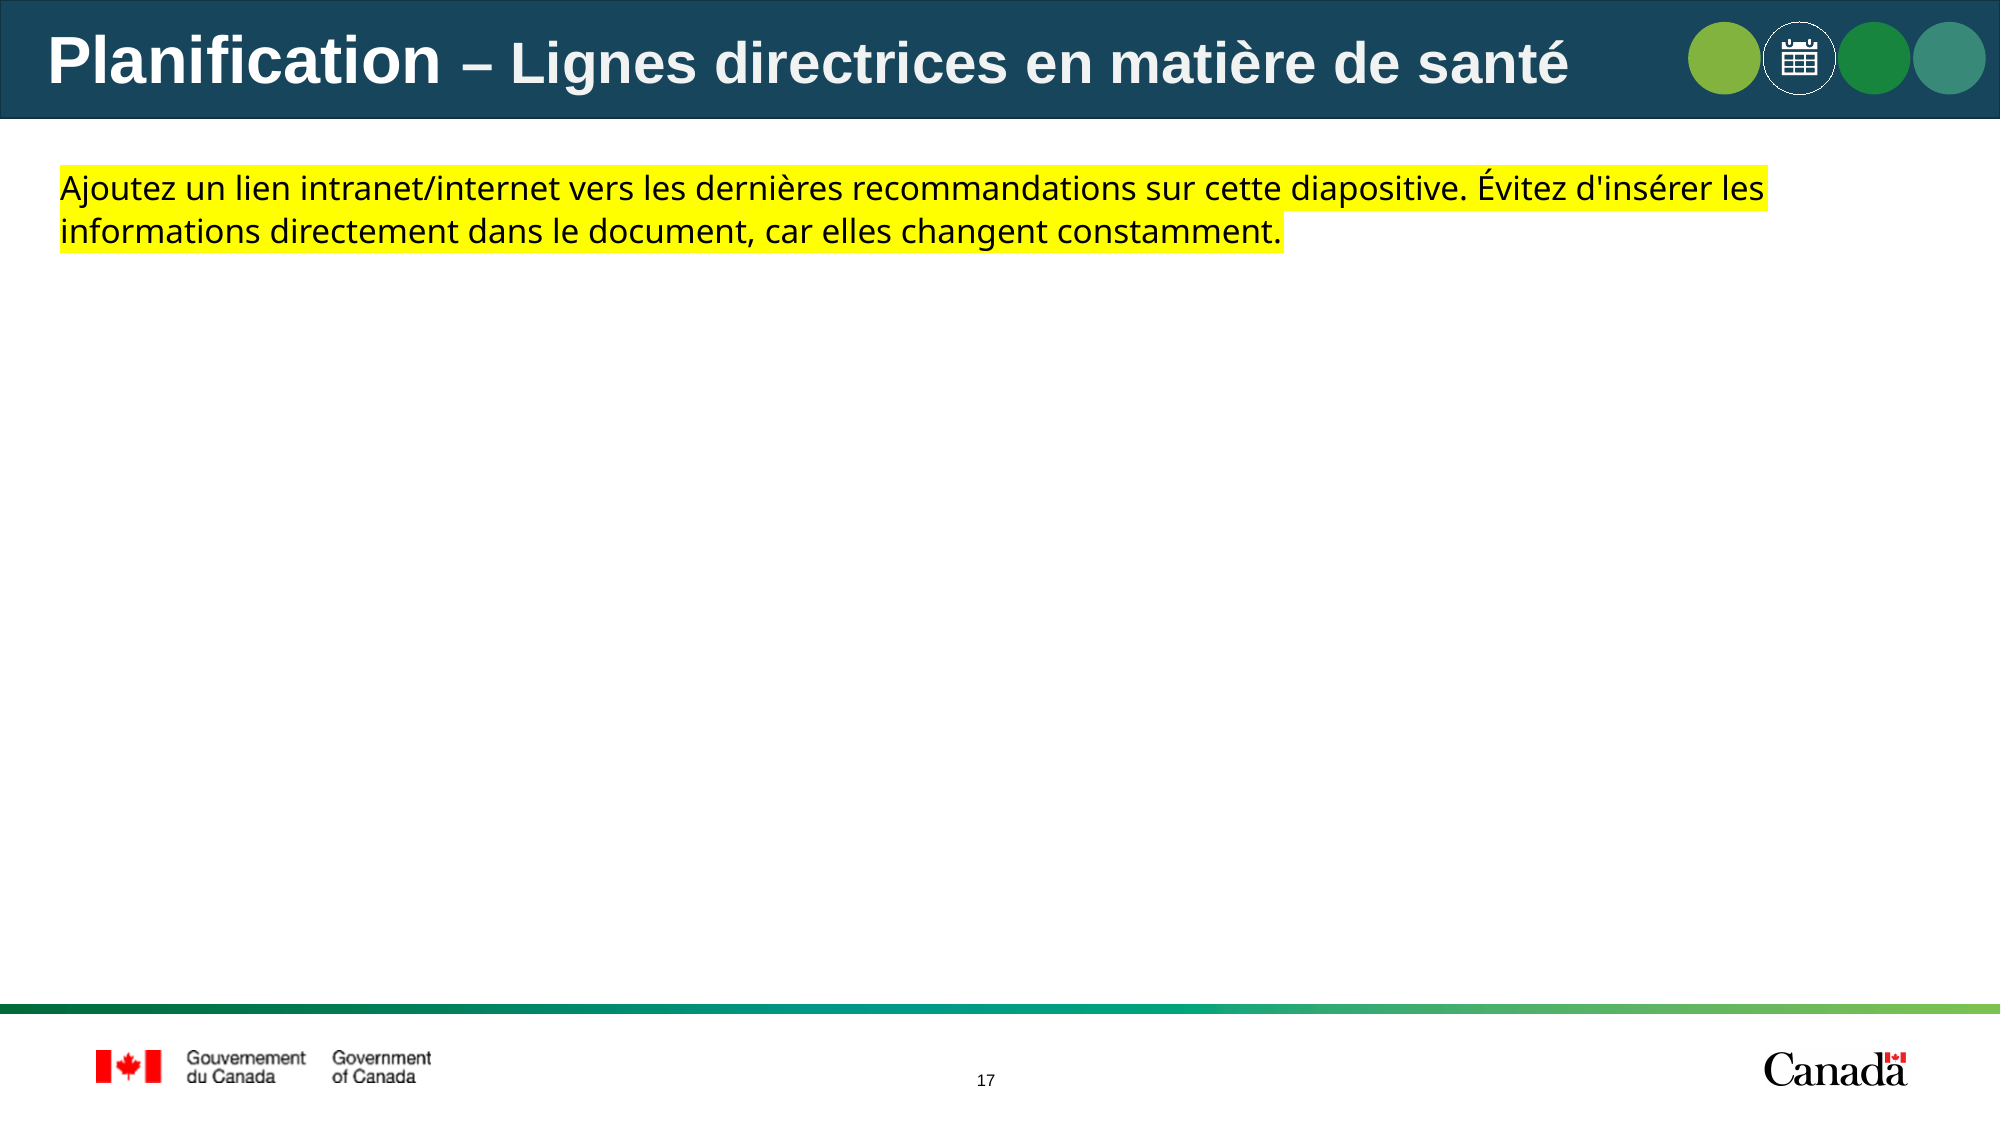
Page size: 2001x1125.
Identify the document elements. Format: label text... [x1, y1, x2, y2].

picture [96, 1050, 431, 1083]
picture [1774, 31, 1825, 83]
picture [0, 1004, 2001, 1014]
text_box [1658, 0, 2000, 123]
text_box [0, 0, 1658, 119]
picture [1764, 1049, 1911, 1087]
title Planification – Lignes directrices en matière de santé [32, 12, 1658, 105]
text_box Ajoutez un lien intranet/internet vers les dernières recommandations sur cette diapositive. Évitez d'insérer les informations directement dans le document, car elles changent constamment. [45, 157, 1879, 258]
